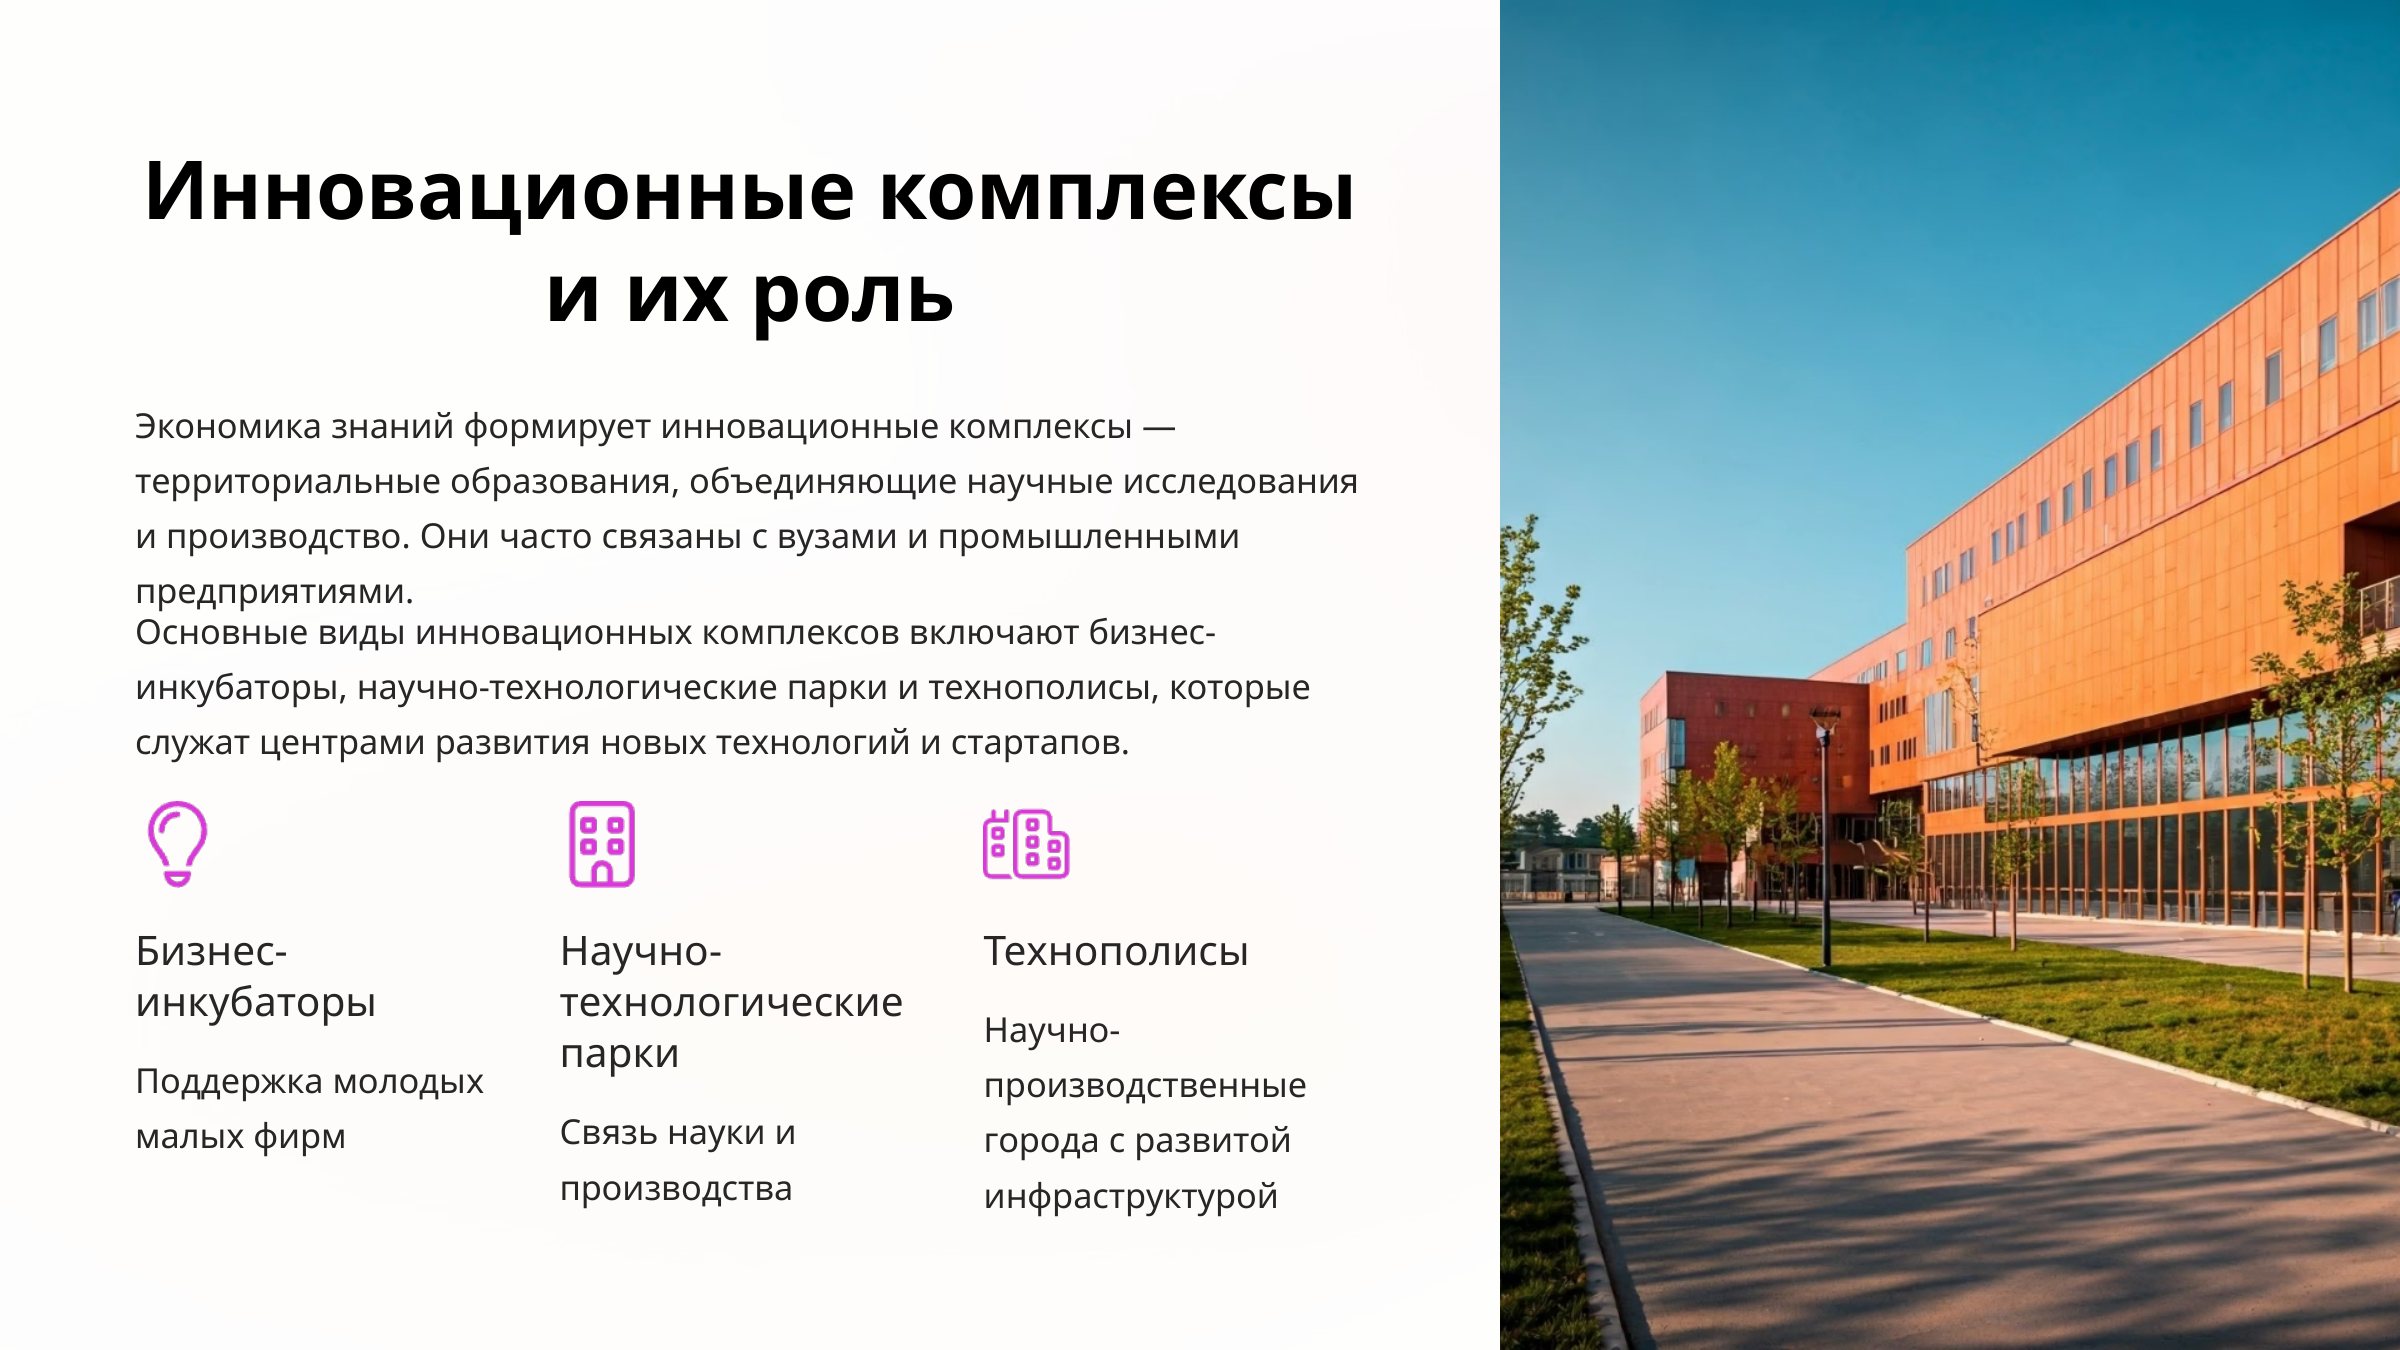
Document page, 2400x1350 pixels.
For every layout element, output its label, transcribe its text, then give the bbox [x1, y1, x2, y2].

picture [2337, 64, 2341, 75]
text_box Связь науки и производства [559, 1096, 941, 1208]
picture [1499, 0, 2400, 1350]
picture [2317, 61, 2326, 66]
text_box Поддержка молодых малых фирм [135, 1045, 516, 1157]
text_box Бизнес-инкубаторы [135, 922, 516, 1025]
text_box Инновационные комплексы и их роль [135, 133, 1365, 338]
text_box Технополисы [983, 922, 1365, 974]
picture [559, 801, 646, 888]
picture [135, 801, 221, 888]
picture [983, 801, 1070, 888]
text_box Научно-производственные города с развитой инфраструктурой [983, 994, 1365, 1217]
text_box Основные виды инновационных комплексов включают бизнес-инкубаторы, научно-технологические парки и технополисы, которые служат центрами развития новых технологий и стартапов. [135, 595, 1365, 763]
text_box Экономика знаний формирует инновационные комплексы — территориальные образования, объединяющие научные исследования и производство. Они часто связаны с вузами и промышленными предприятиями. [135, 389, 1365, 557]
text_box Научно-технологические парки [559, 922, 941, 1076]
